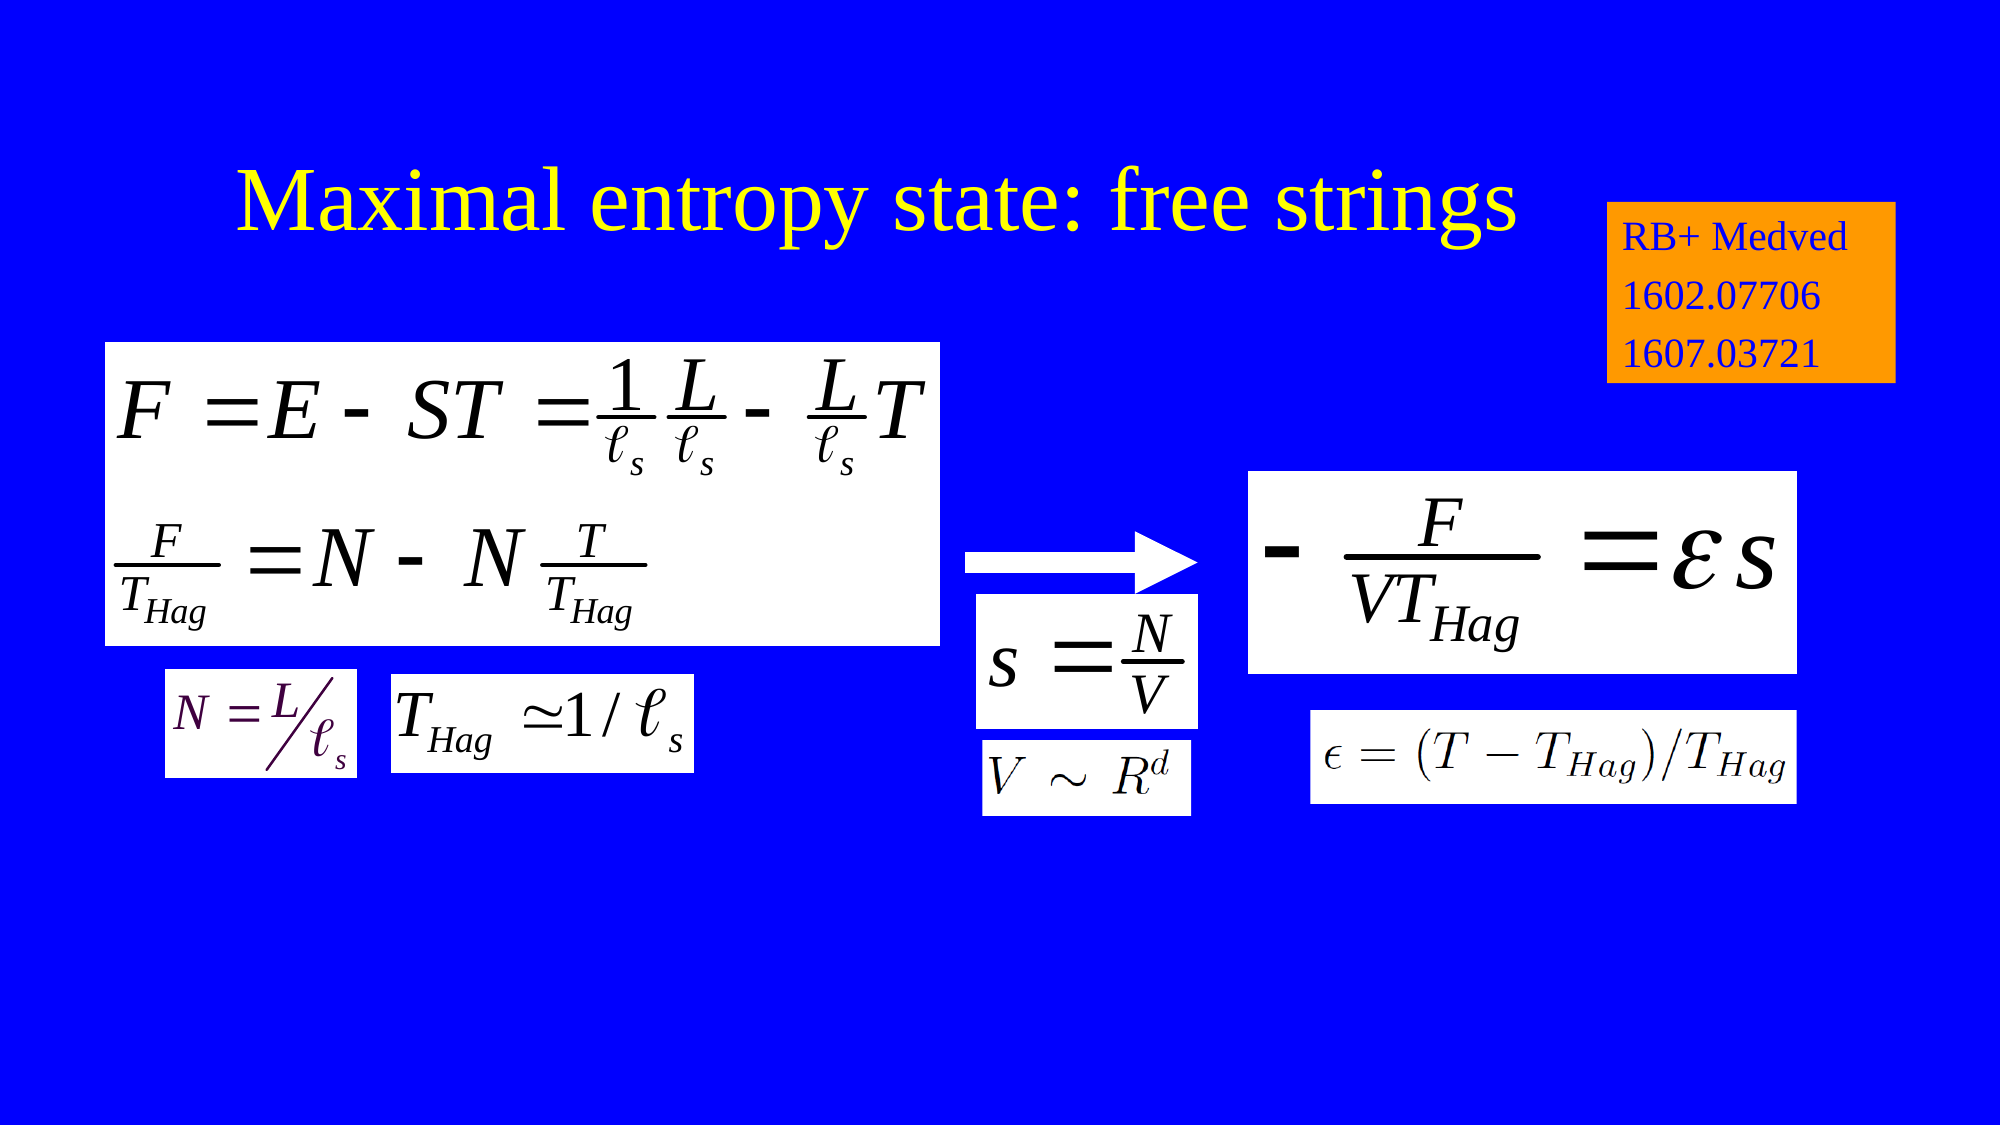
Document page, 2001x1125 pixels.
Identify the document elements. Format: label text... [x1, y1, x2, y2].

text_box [165, 669, 358, 778]
picture [982, 740, 1192, 816]
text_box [104, 342, 940, 646]
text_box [1247, 470, 1797, 675]
picture [1310, 710, 1797, 804]
title Maximal entropy state: free strings [150, 99, 1608, 288]
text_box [390, 674, 694, 773]
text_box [975, 593, 1199, 730]
text_box RB+ Medved 1602.07706 1607.03721 [1607, 201, 1896, 384]
